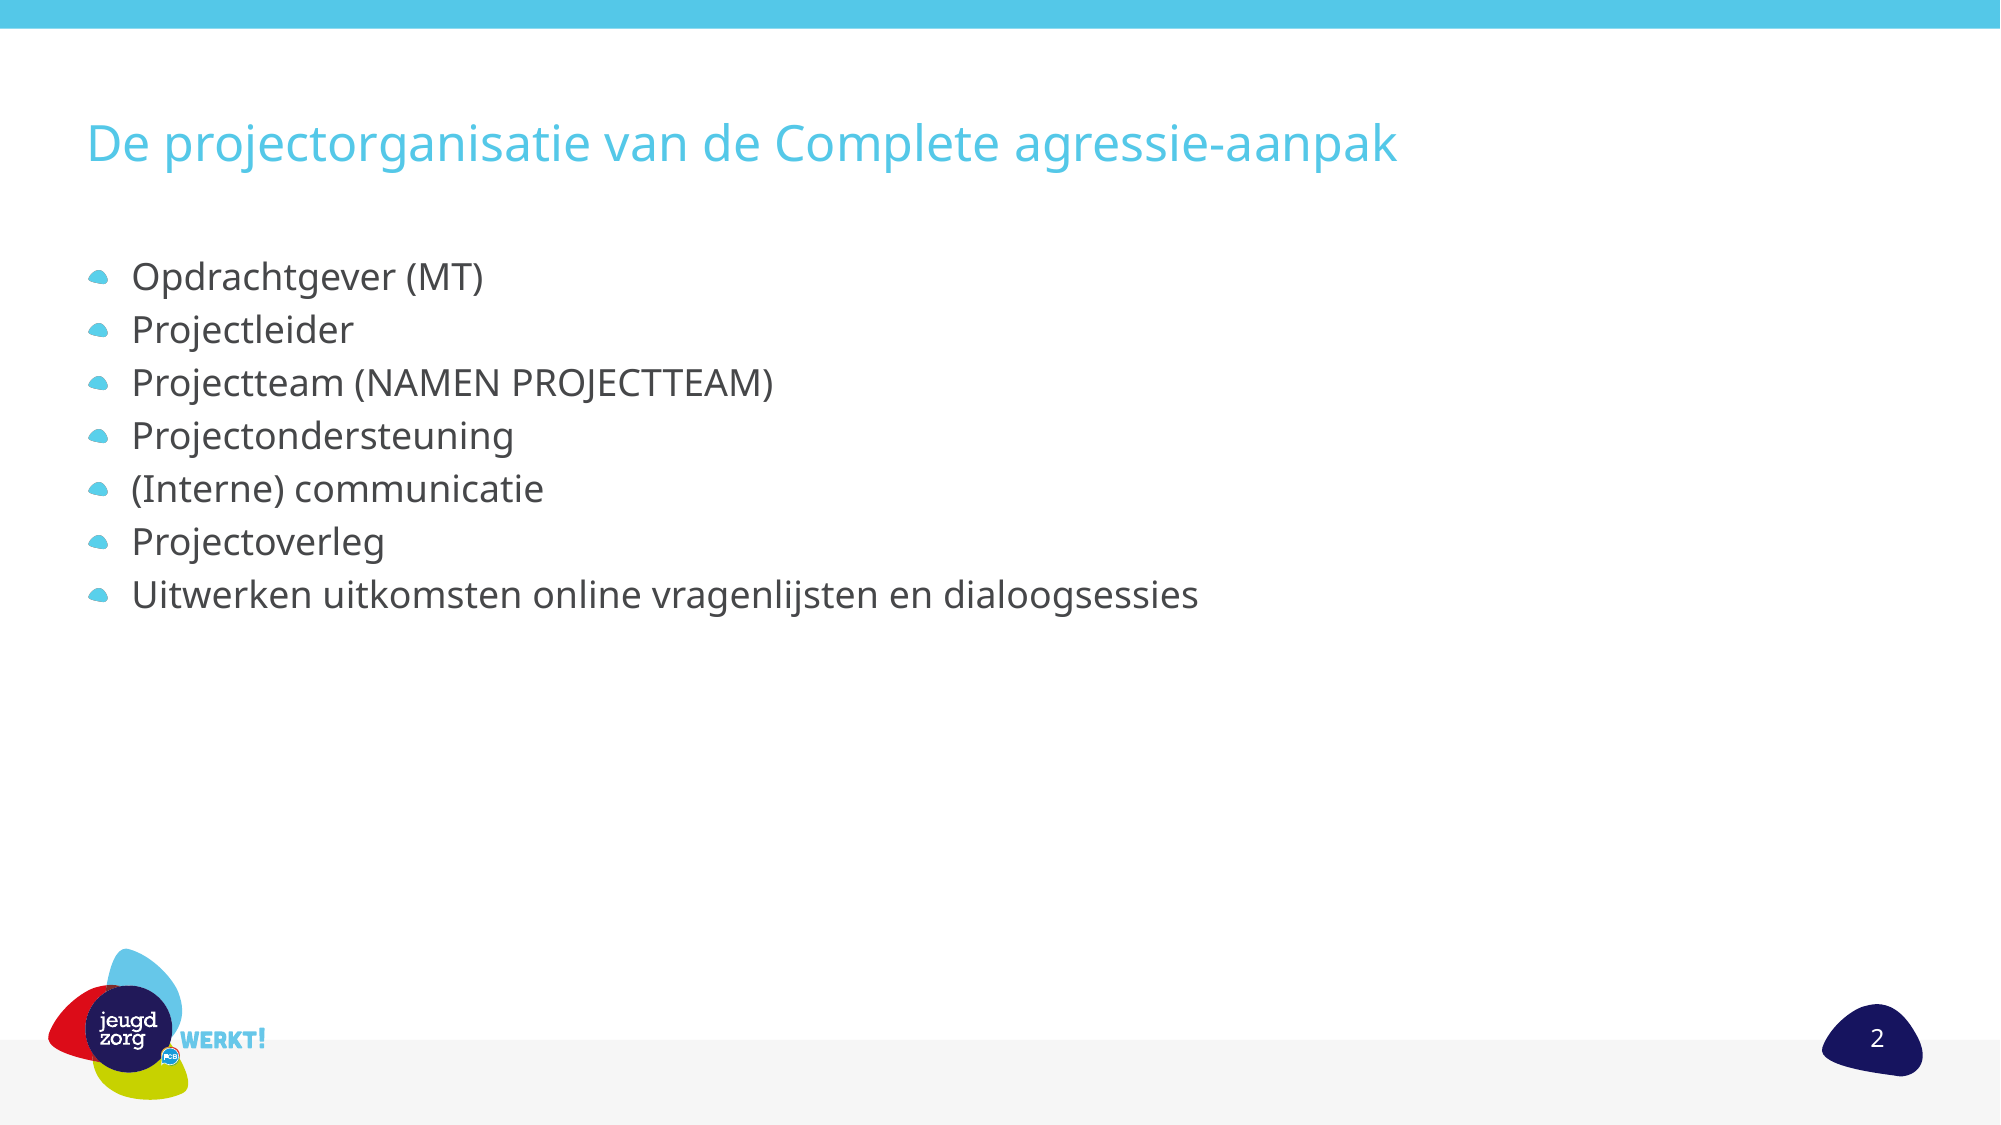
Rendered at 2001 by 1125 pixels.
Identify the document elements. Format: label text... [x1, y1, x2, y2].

picture [88, 475, 123, 502]
picture [88, 528, 123, 555]
picture [88, 263, 123, 290]
picture [88, 422, 123, 449]
picture [88, 581, 123, 608]
picture [88, 369, 123, 396]
slide_number 2 [1841, 1008, 1914, 1071]
picture [88, 316, 123, 343]
title De projectorganisatie van de Complete agressie-aanpak [86, 84, 1912, 206]
list Opdrachtgever (MT) Projectleider Projectteam (NAMEN PROJECTTEAM) Projectondersteuning (Interne) communicatie Projectoverleg Uitwerken uitkomsten online vragenlijsten en dialoogsessies [88, 258, 1909, 923]
